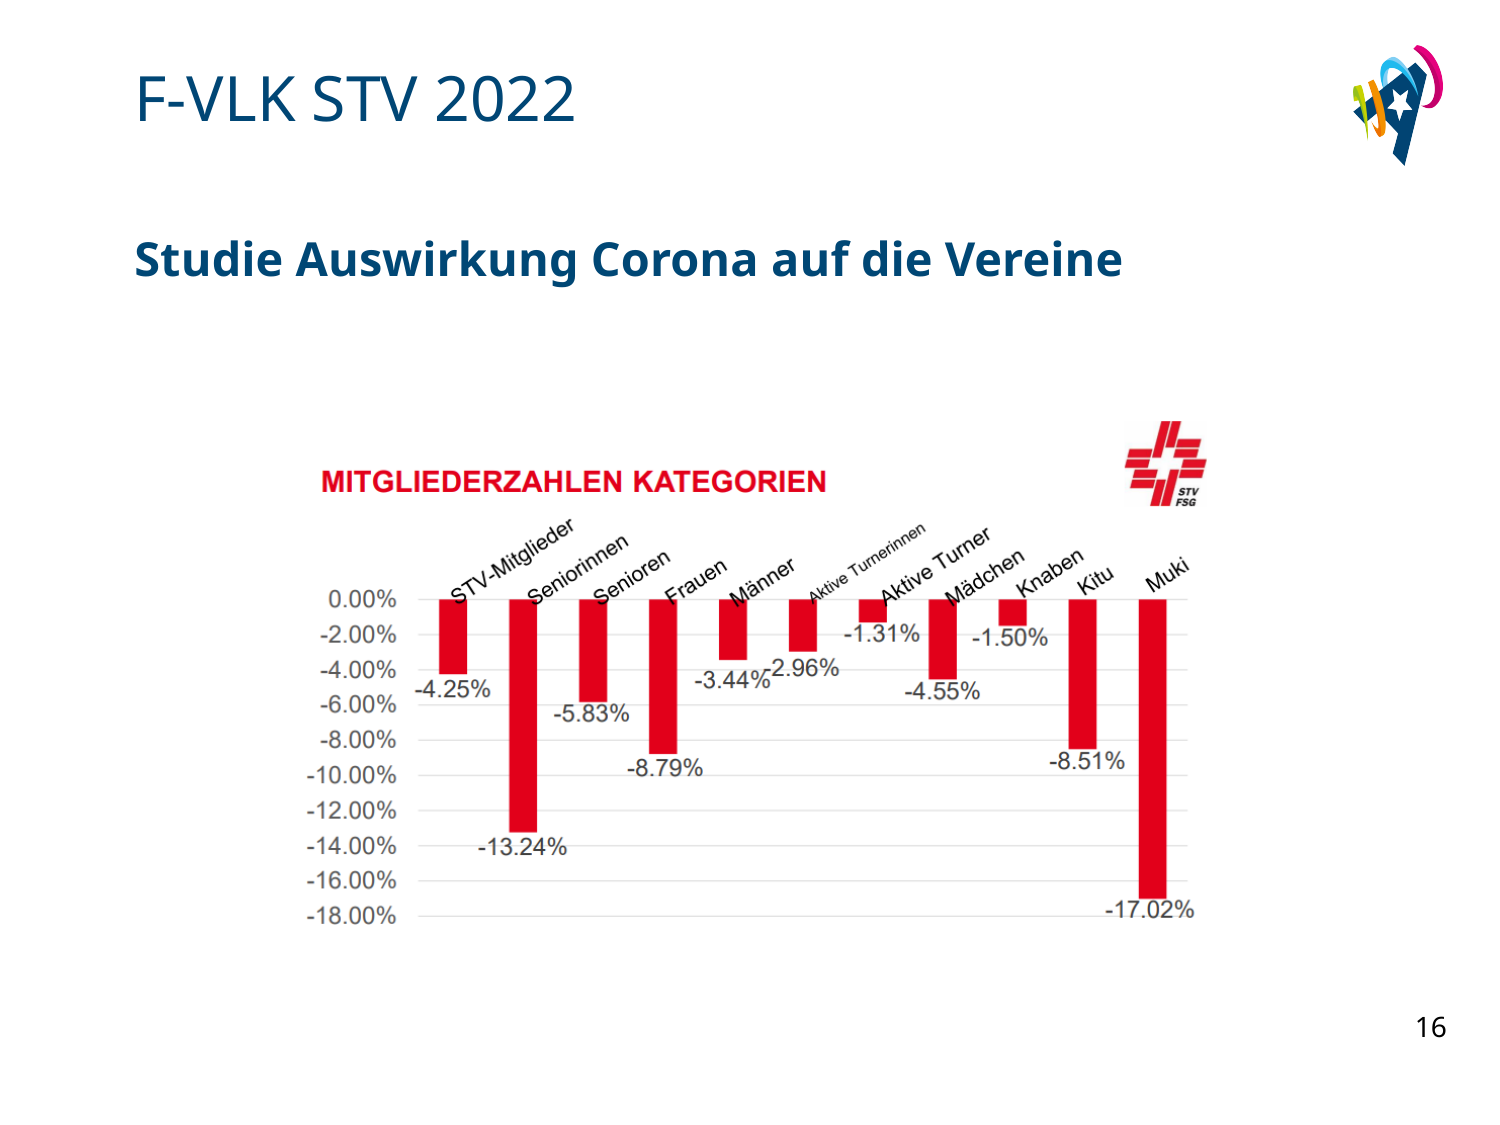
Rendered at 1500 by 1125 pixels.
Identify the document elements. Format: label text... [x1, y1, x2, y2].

title F-VLK STV 2022 [119, 59, 1397, 185]
list Studie Auswirkung Corona auf die Vereine [119, 218, 1397, 294]
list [281, 406, 1235, 938]
picture [1353, 45, 1446, 170]
